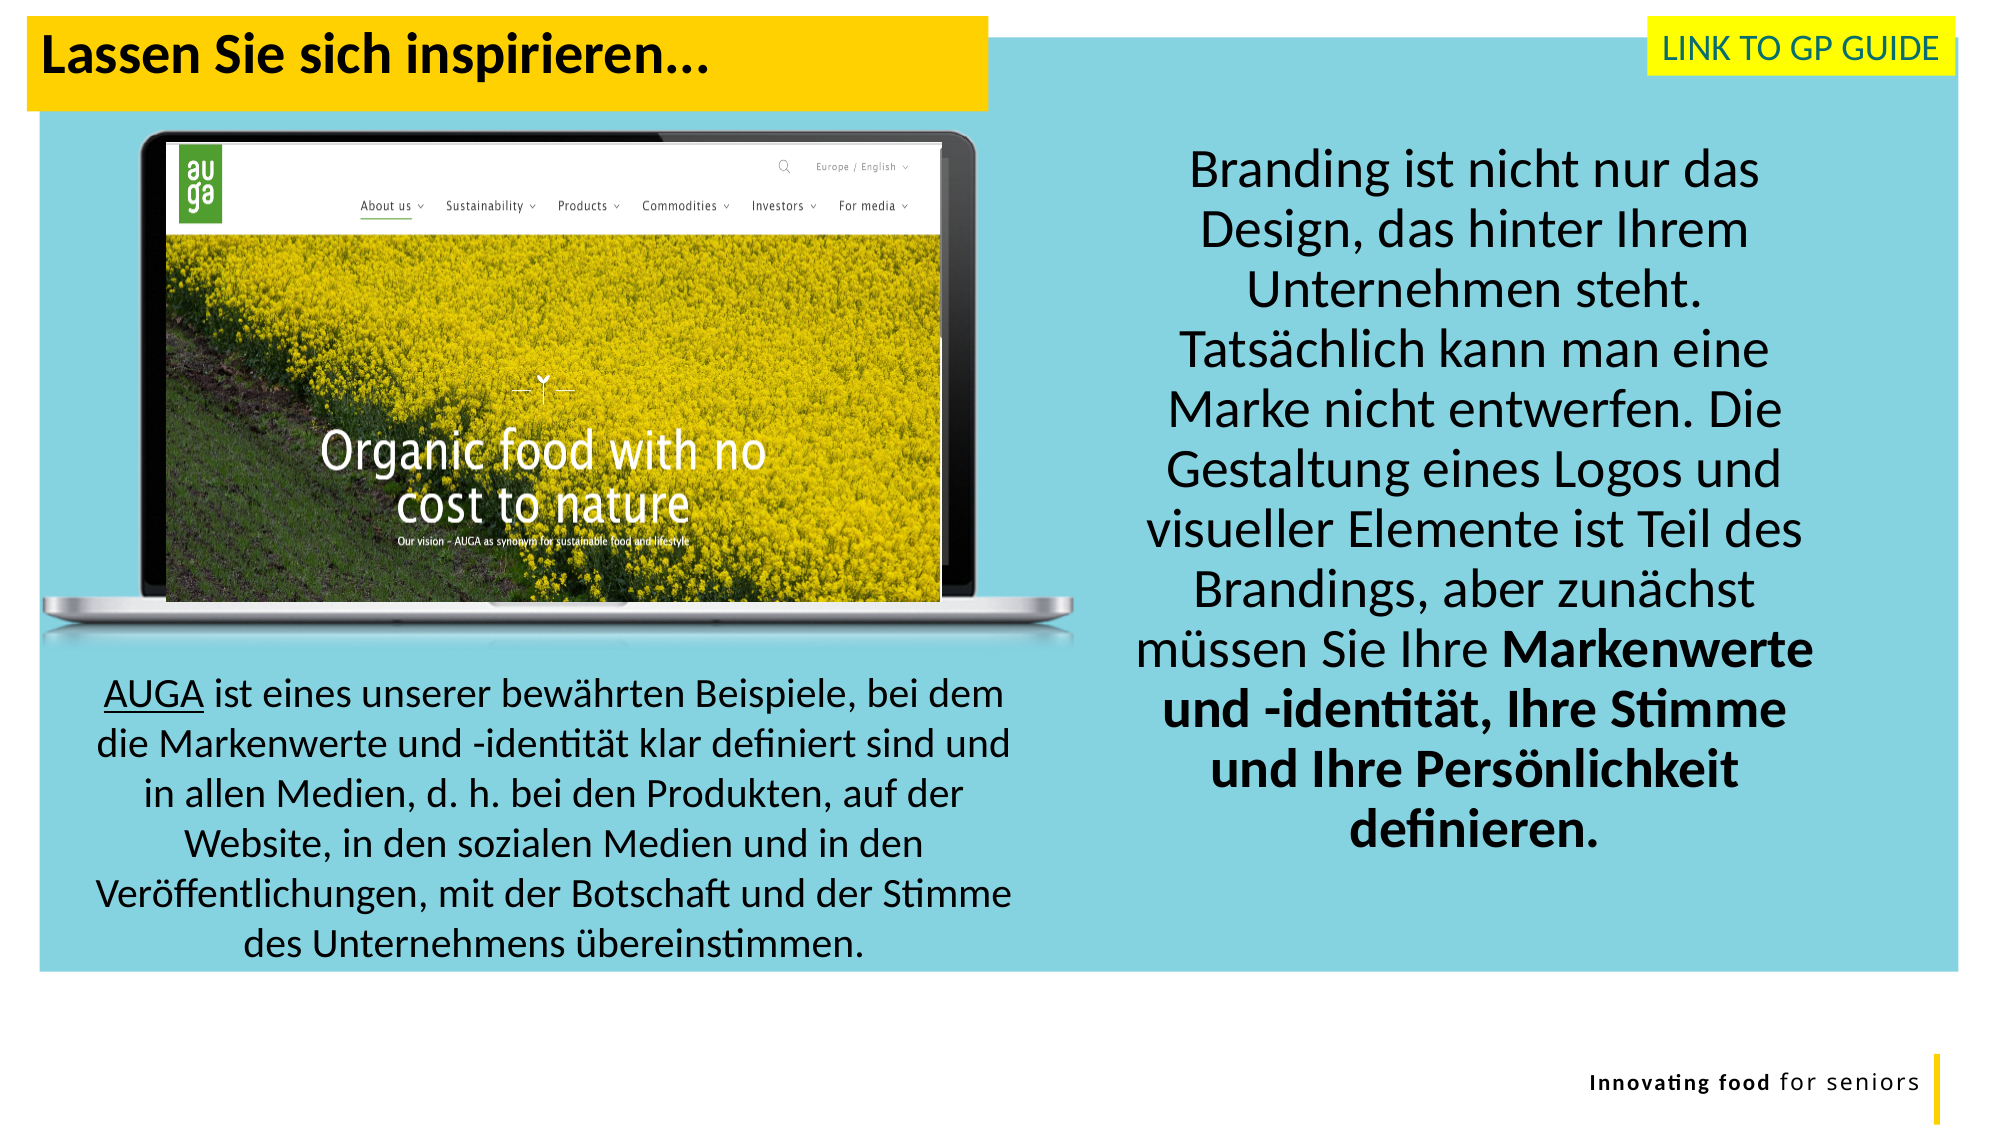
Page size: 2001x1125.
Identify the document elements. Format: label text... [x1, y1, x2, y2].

picture [0, 107, 1087, 659]
list Branding ist nicht nur das Design, das hinter Ihrem Unternehmen steht. Tatsächlich kann man eine Marke nicht entwerfen. Die Gestaltung eines Logos und visueller Elemente ist Teil des Brandings, aber zunächst müssen Sie Ihre Markenwerte und -identität, Ihre Stimme und Ihre Persönlichkeit definieren. [1116, 130, 1834, 868]
text_box AUGA ist eines unserer bewährten Beispiele, bei dem die Markenwerte und -identität klar definiert sind und in allen Medien, d. h. bei den Produkten, auf der Website, in den sozialen Medien und in den Veröffentlichungen, mit der Botschaft und der Stimme des Unternehmens übereinstimmen. [73, 659, 1035, 974]
text_box Lassen Sie sich inspirieren... [26, 16, 989, 107]
text_box LINK TO GP GUIDE [1647, 16, 1956, 76]
